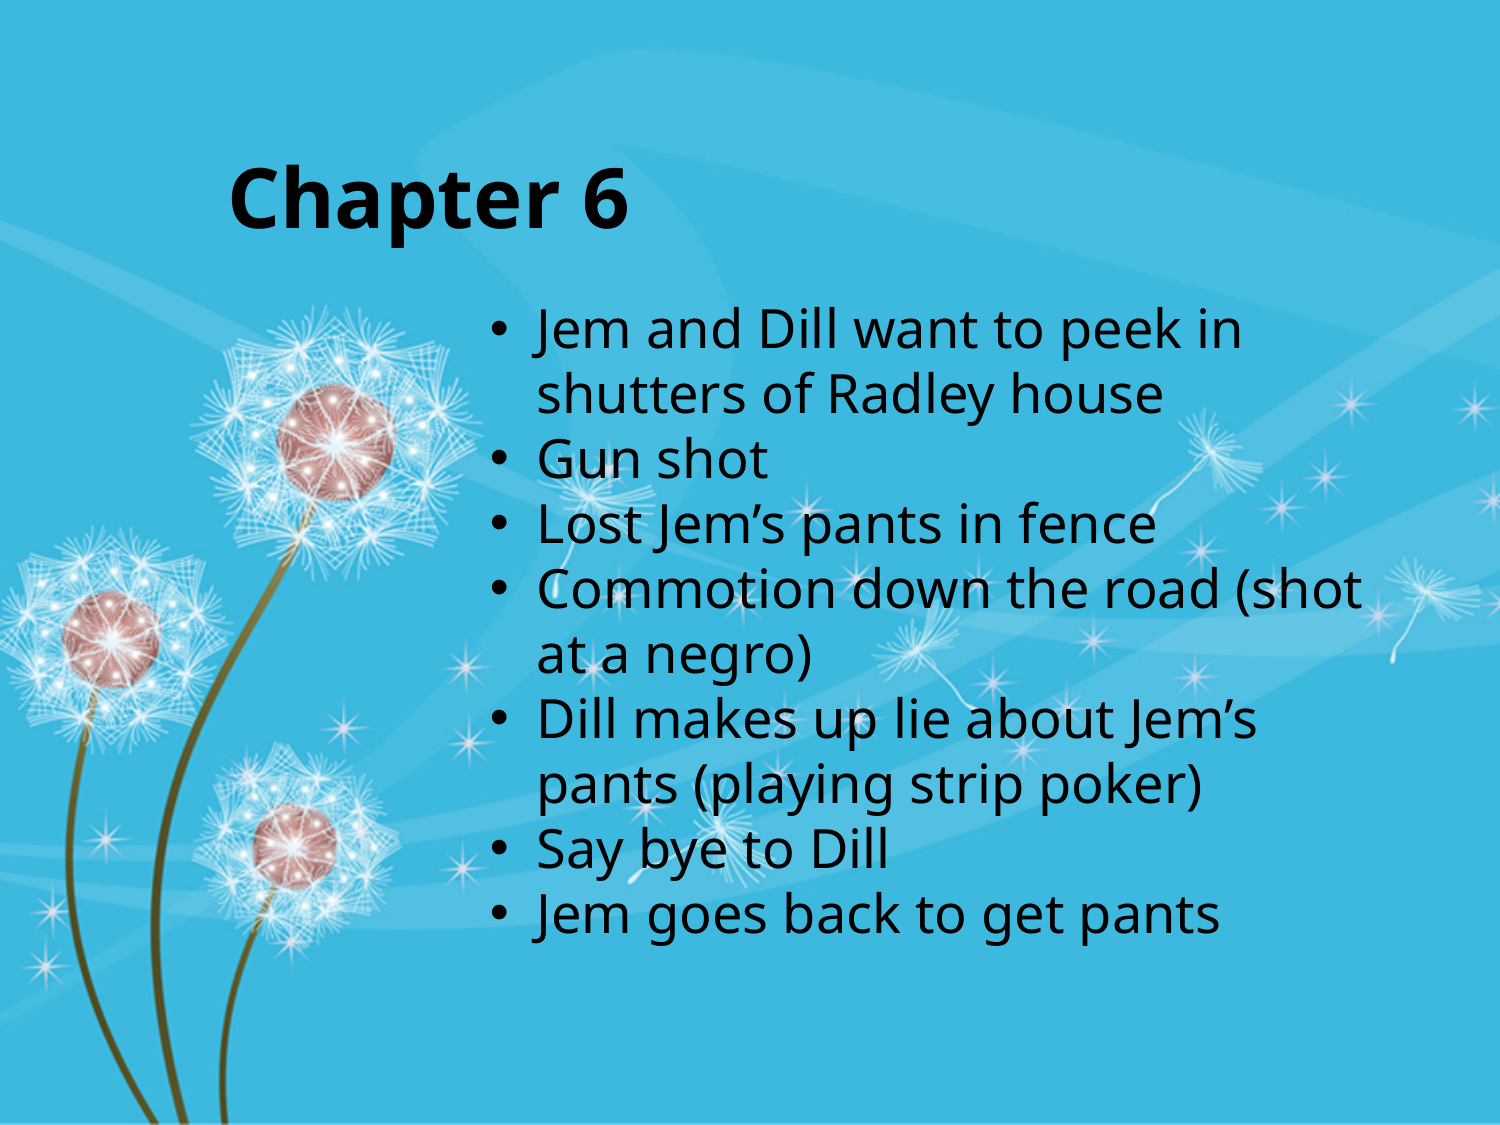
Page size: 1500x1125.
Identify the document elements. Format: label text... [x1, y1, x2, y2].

text_box Chapter 6 [212, 137, 1088, 253]
text_box Jem and Dill want to peek in shutters of Radley house Gun shot Lost Jem’s pants in fence Commotion down the road (shot at a negro) Dill makes up lie about Jem’s pants (playing strip poker) Say bye to Dill Jem goes back to get pants [474, 287, 1413, 952]
picture [0, 0, 1500, 1125]
